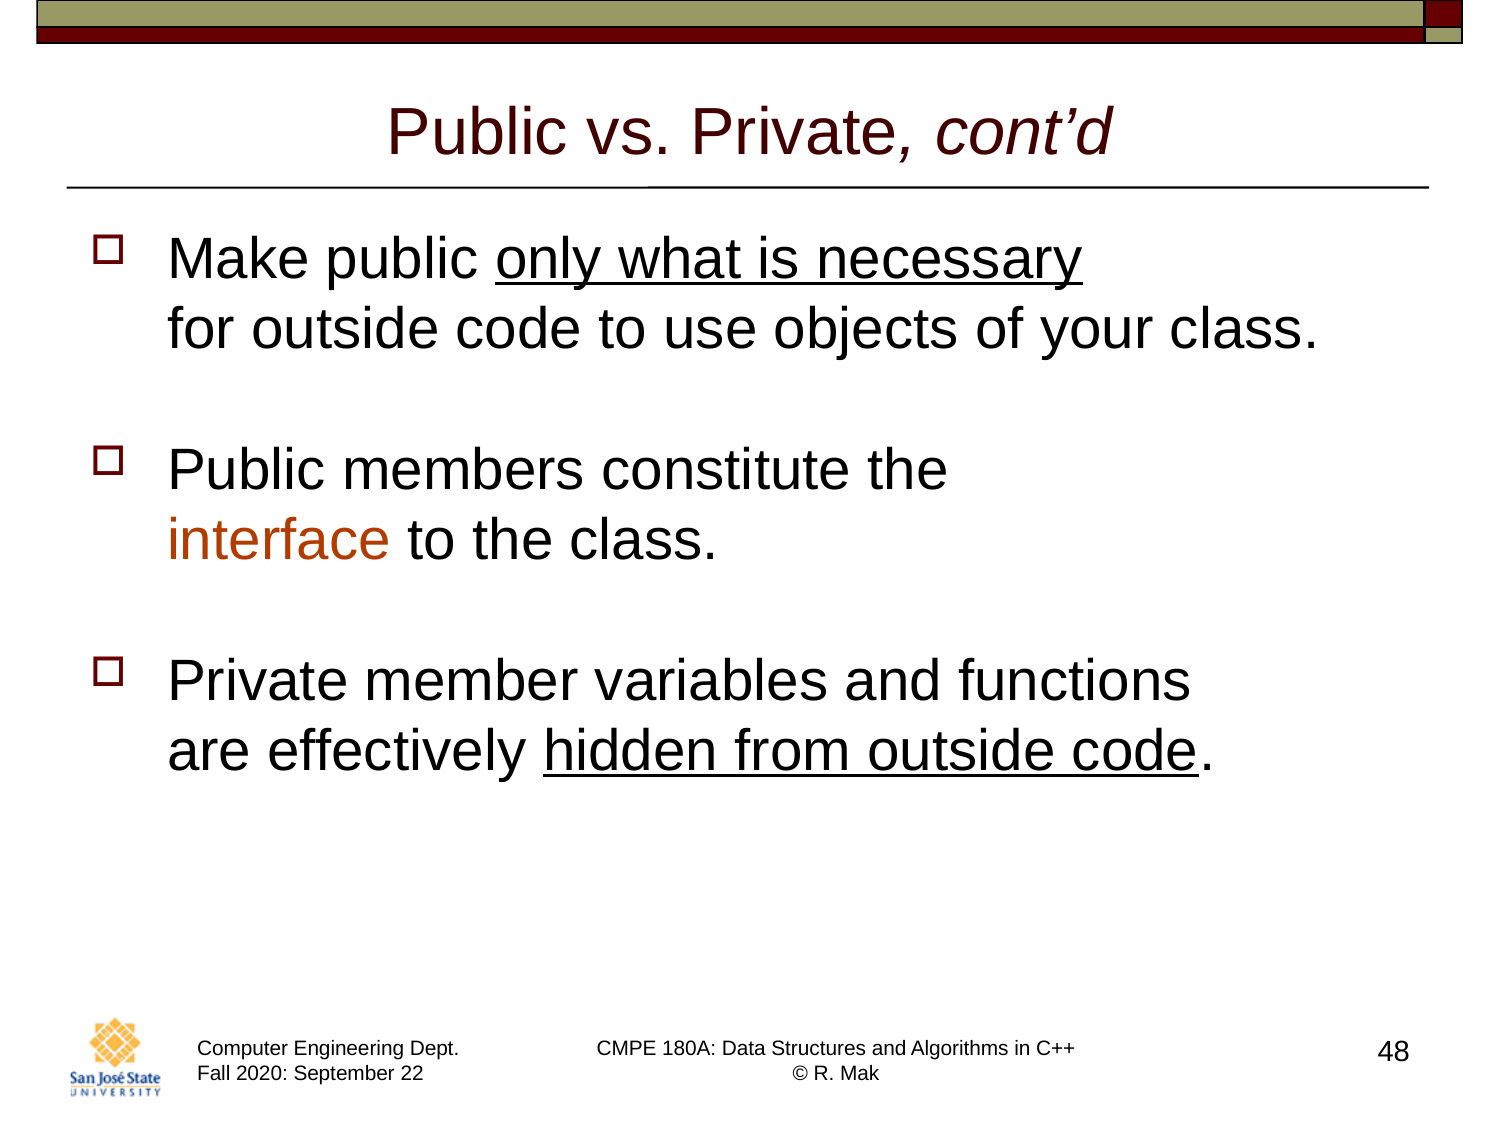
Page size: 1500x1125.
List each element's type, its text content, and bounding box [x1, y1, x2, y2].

list Make public only what is necessary for outside code to use objects of your class. Public members constitute the interface to the class. Private member variables and functions are effectively hidden from outside code. [75, 212, 1425, 1006]
slide_number 48 [1112, 1025, 1425, 1100]
title Public vs. Private, cont’d [75, 67, 1425, 175]
picture [60, 1012, 166, 1112]
